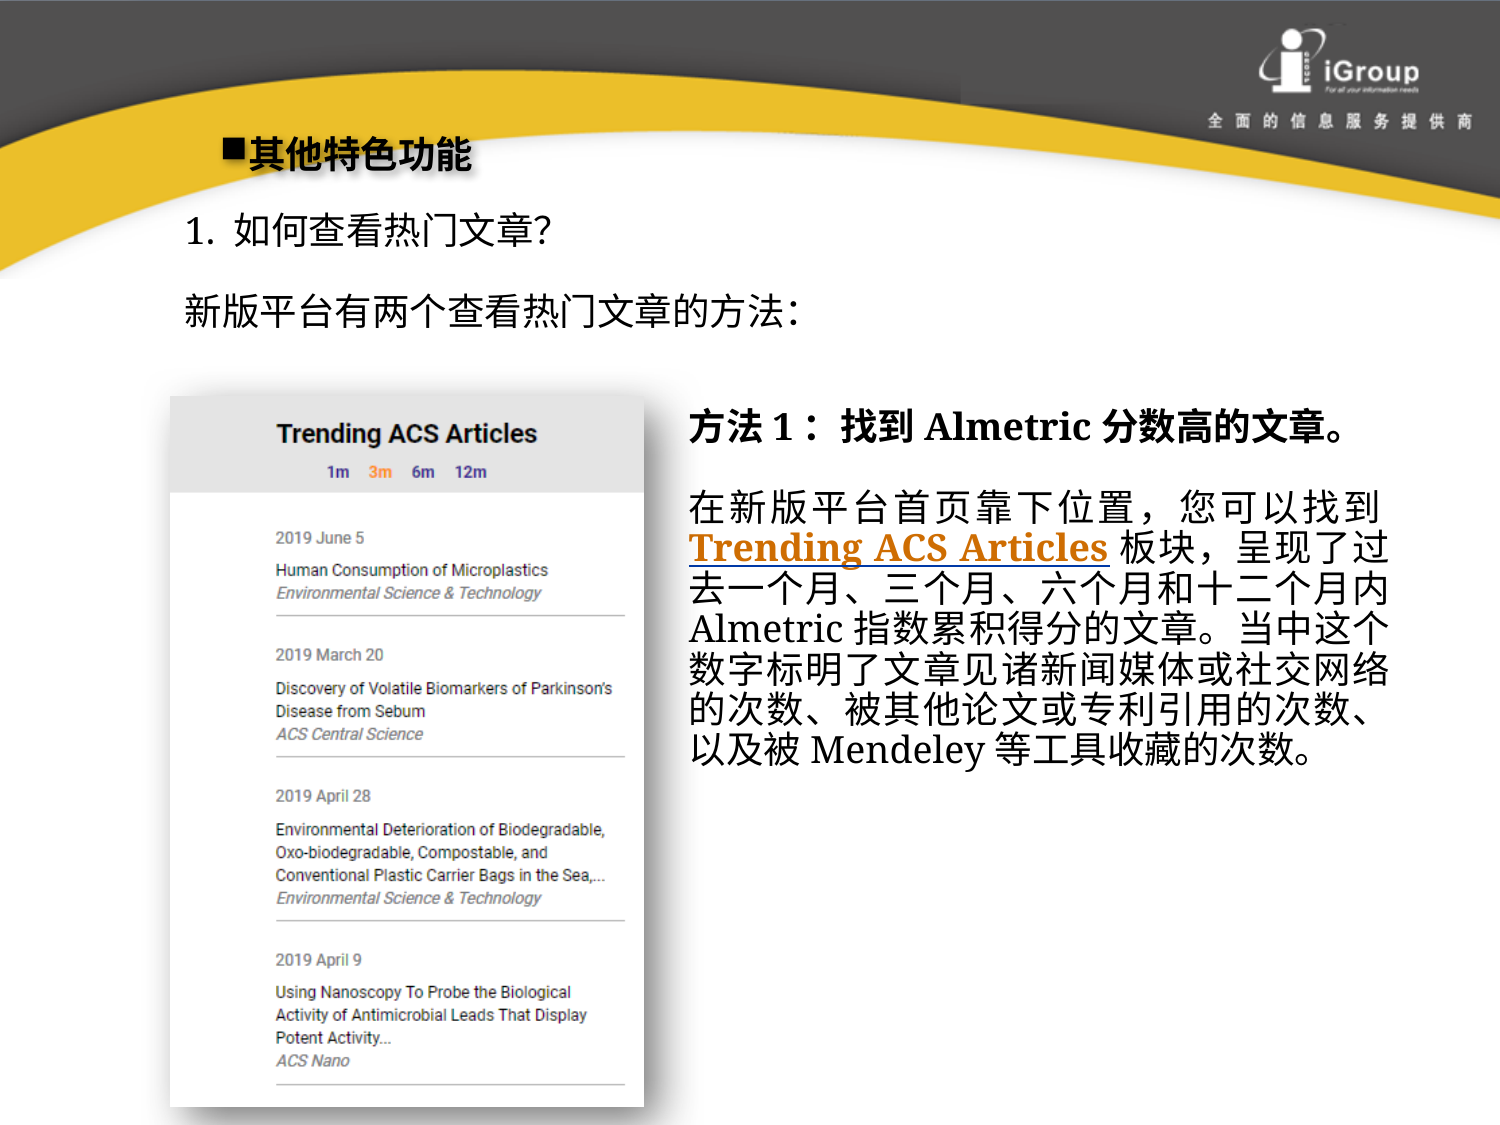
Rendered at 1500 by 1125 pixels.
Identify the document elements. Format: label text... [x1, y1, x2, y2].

text_box 其他特色功能 [94, 71, 1420, 242]
picture [0, 0, 1500, 279]
text_box 方法1：找到Almetric分数高的文章。 在新版平台首页靠下位置，您可以找到Trending ACS Articles板块，呈现了过去一个月、三个月、六个月和十二个月内 Almetric指数累积得分的文章。当中这个数字标明了文章见诸新闻媒体或社交网络的次数、被其他论文或专利引用的次数、以及被Mendeley等工具收藏的次数。 [679, 400, 1406, 780]
text_box 1. 如何查看热门文章？ 新版平台有两个查看热门文章的方法： [170, 252, 1352, 341]
picture [170, 396, 644, 1107]
